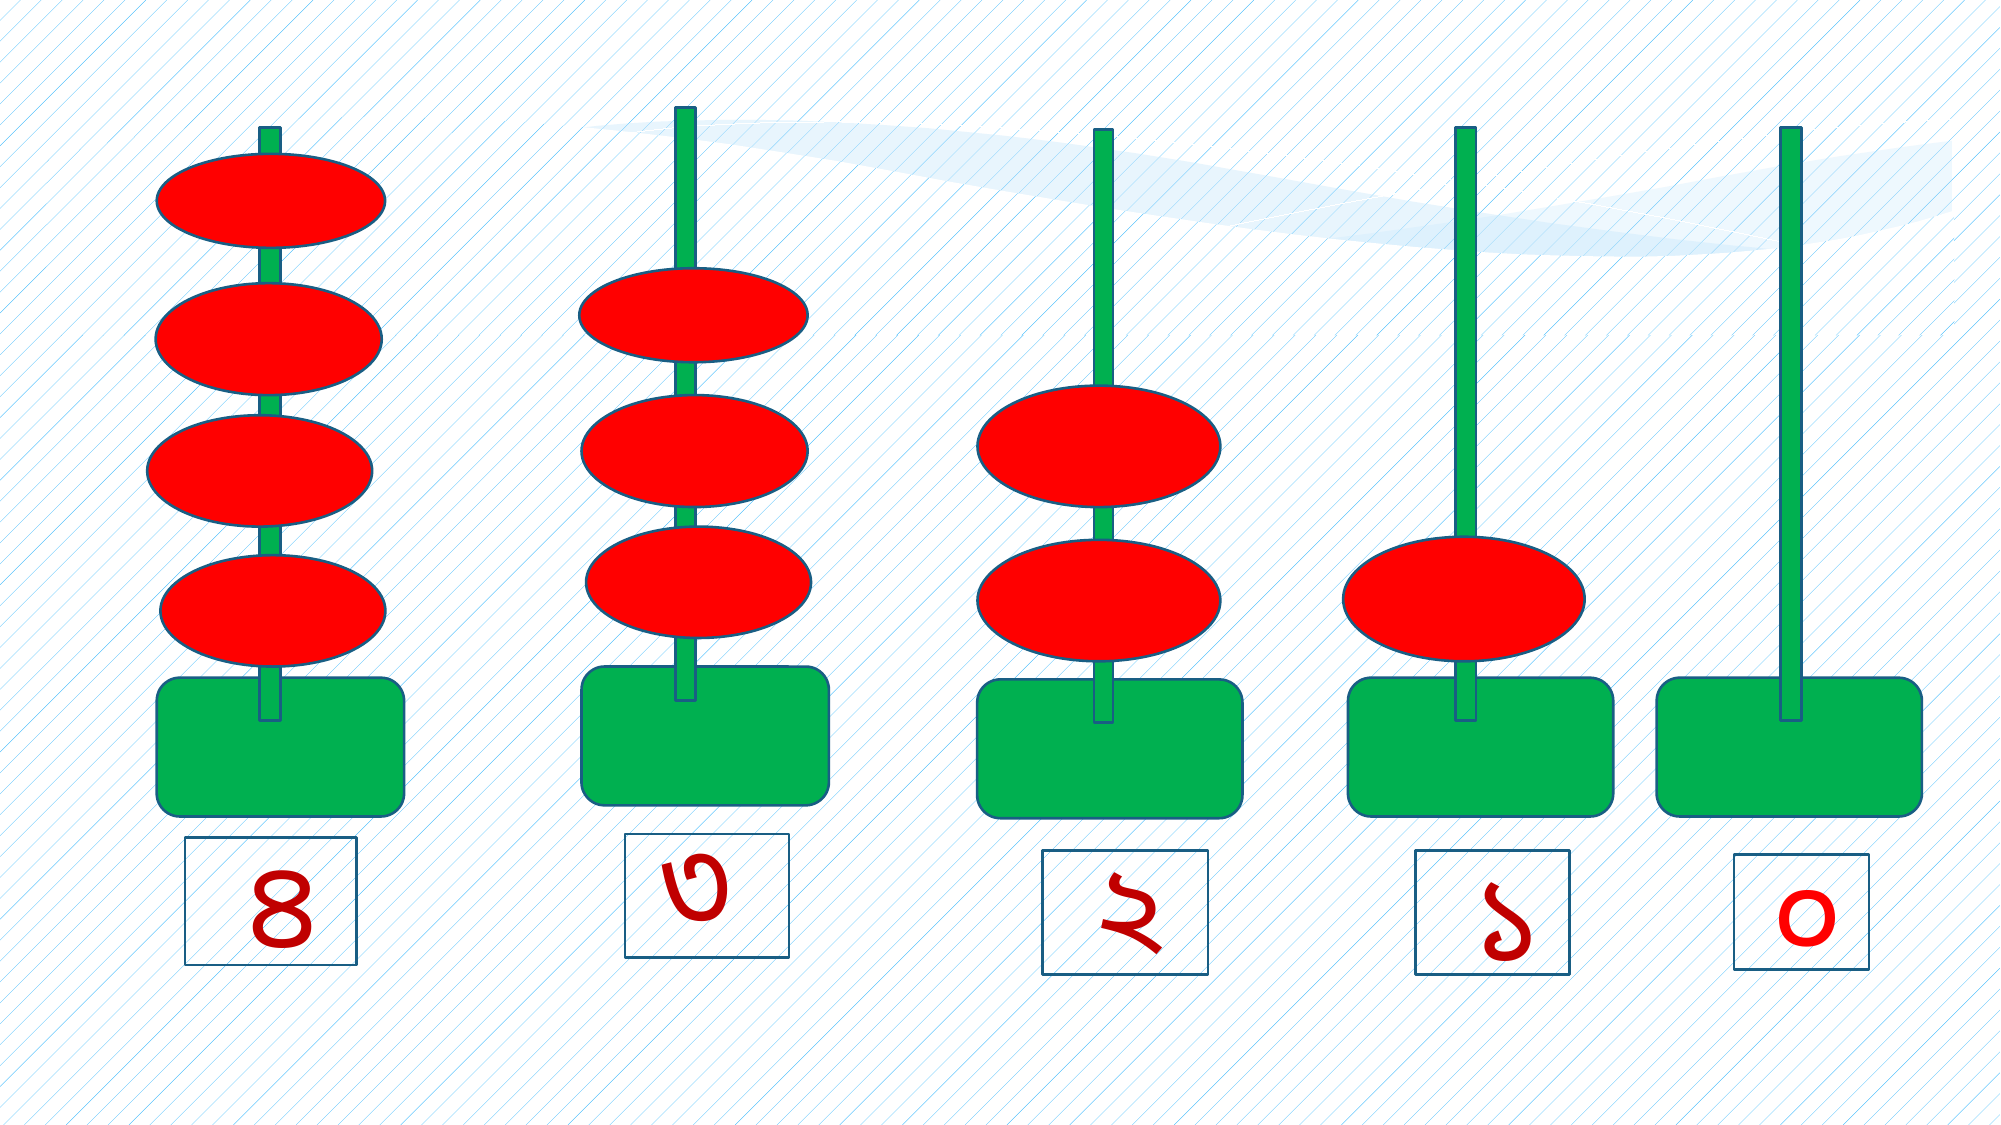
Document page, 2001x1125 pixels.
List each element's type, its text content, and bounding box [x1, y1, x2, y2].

text_box [976, 538, 1222, 663]
text_box [1733, 853, 1870, 971]
text_box [1093, 508, 1114, 538]
text_box [580, 665, 831, 807]
text_box [1041, 849, 1209, 976]
text_box [975, 678, 1244, 820]
text_box [145, 413, 374, 528]
text_box [1655, 676, 1924, 818]
text_box [1779, 126, 1803, 722]
text_box [1341, 535, 1586, 663]
text_box ৩ [643, 793, 895, 959]
text_box [1540, 308, 1779, 549]
text_box [1346, 676, 1615, 818]
text_box [1454, 126, 1477, 535]
text_box [155, 152, 387, 250]
text_box ২ [1078, 819, 1327, 984]
text_box [624, 833, 790, 959]
text_box [184, 836, 358, 966]
text_box [155, 676, 406, 818]
text_box [152, 982, 404, 1070]
text_box [674, 363, 697, 394]
text_box [1454, 663, 1477, 722]
text_box [580, 393, 809, 509]
text_box [674, 639, 697, 702]
text_box [159, 553, 387, 668]
text_box ৪ [231, 816, 482, 982]
text_box [584, 525, 813, 640]
text_box [674, 508, 697, 526]
text_box [127, 1015, 152, 1045]
text_box ০ [1755, 826, 1984, 991]
text_box [258, 126, 282, 152]
text_box [258, 397, 282, 414]
text_box [258, 249, 282, 282]
text_box [976, 384, 1222, 509]
text_box [1093, 128, 1114, 384]
text_box [154, 281, 384, 397]
text_box [674, 106, 697, 267]
text_box [577, 266, 809, 364]
text_box [121, 848, 373, 1015]
text_box [258, 668, 282, 722]
text_box [1477, 256, 1645, 426]
text_box [1414, 849, 1571, 976]
text_box ১ [1454, 828, 1706, 994]
text_box [258, 527, 282, 554]
text_box [1093, 663, 1114, 724]
